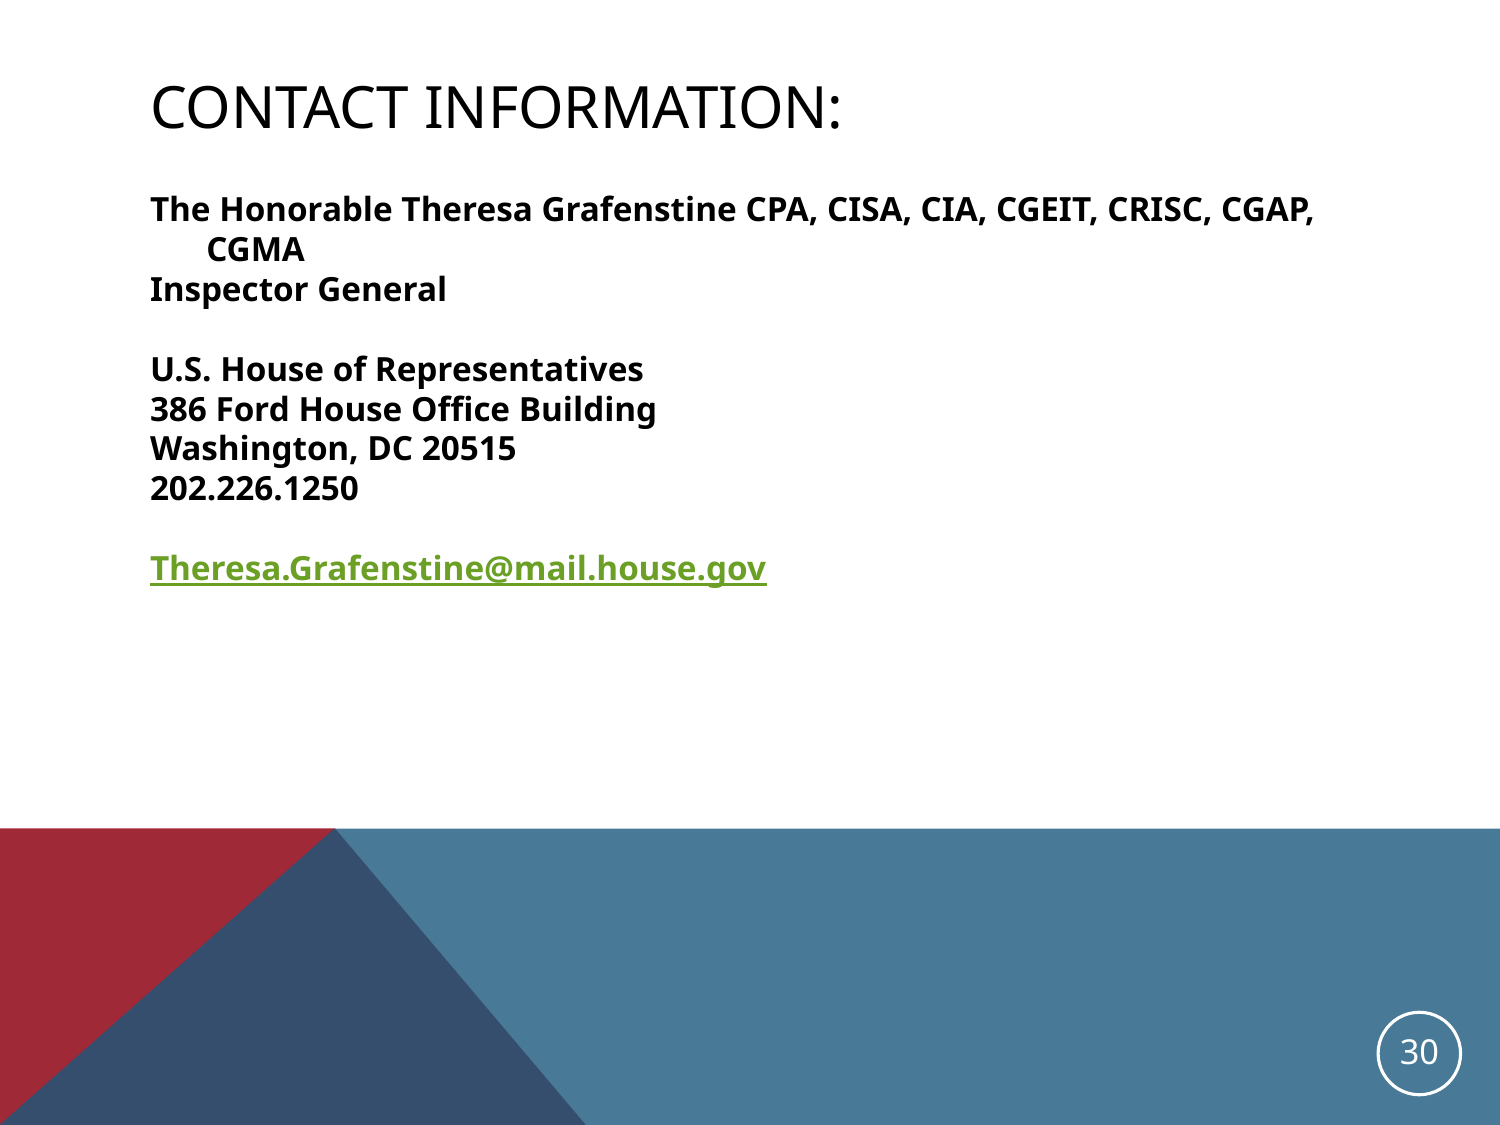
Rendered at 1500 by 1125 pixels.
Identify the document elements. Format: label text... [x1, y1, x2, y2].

title Contact Information: [135, 60, 1369, 150]
slide_number 30 [1376, 1010, 1463, 1097]
list The Honorable Theresa Grafenstine CPA, CISA, CIA, CGEIT, CRISC, CGAP, CGMA Inspector General U.S. House of Representatives 386 Ford House Office Building Washington, DC 20515 202.226.1250 Theresa.Grafenstine@mail.house.gov [135, 180, 1375, 768]
